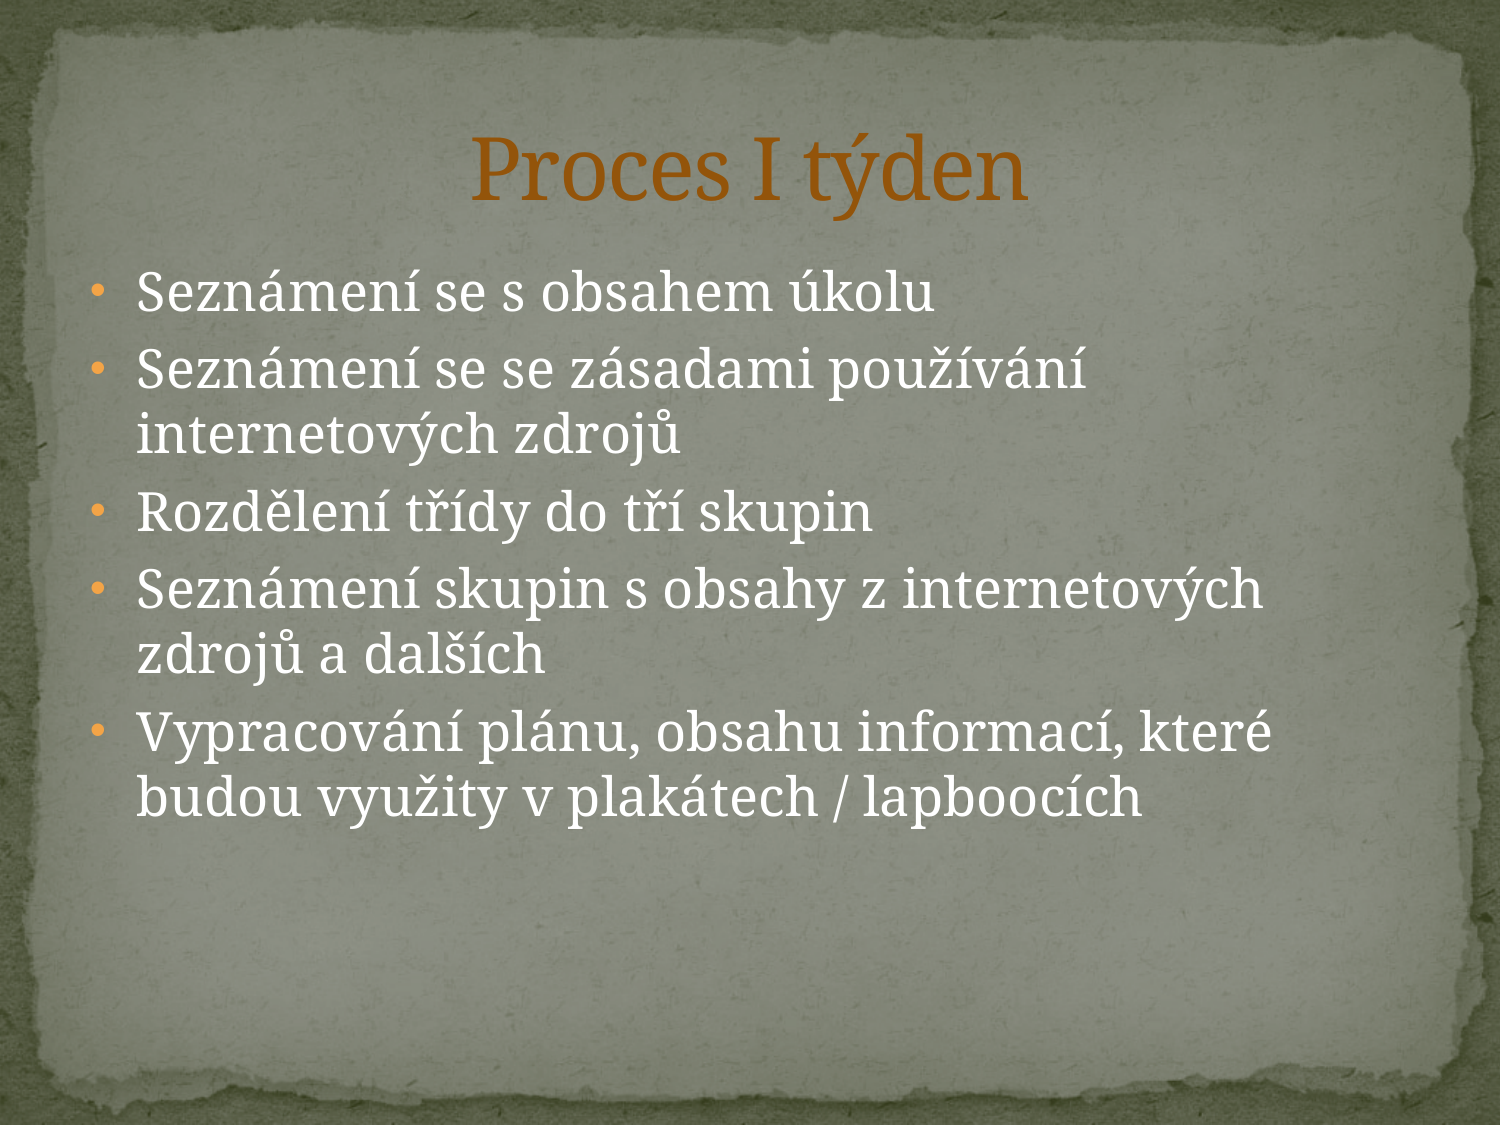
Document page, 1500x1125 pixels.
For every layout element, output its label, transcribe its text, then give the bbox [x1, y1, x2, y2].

title Proces I týden [74, 24, 1425, 225]
list Seznámení se s obsahem úkolu Seznámení se se zásadami používání internetových zdrojů Rozdělení třídy do tří skupin Seznámení skupin s obsahy z internetových zdrojů a dalších Vypracování plánu, obsahu informací, které budou využity v plakátech / lapboocích [75, 249, 1425, 1000]
